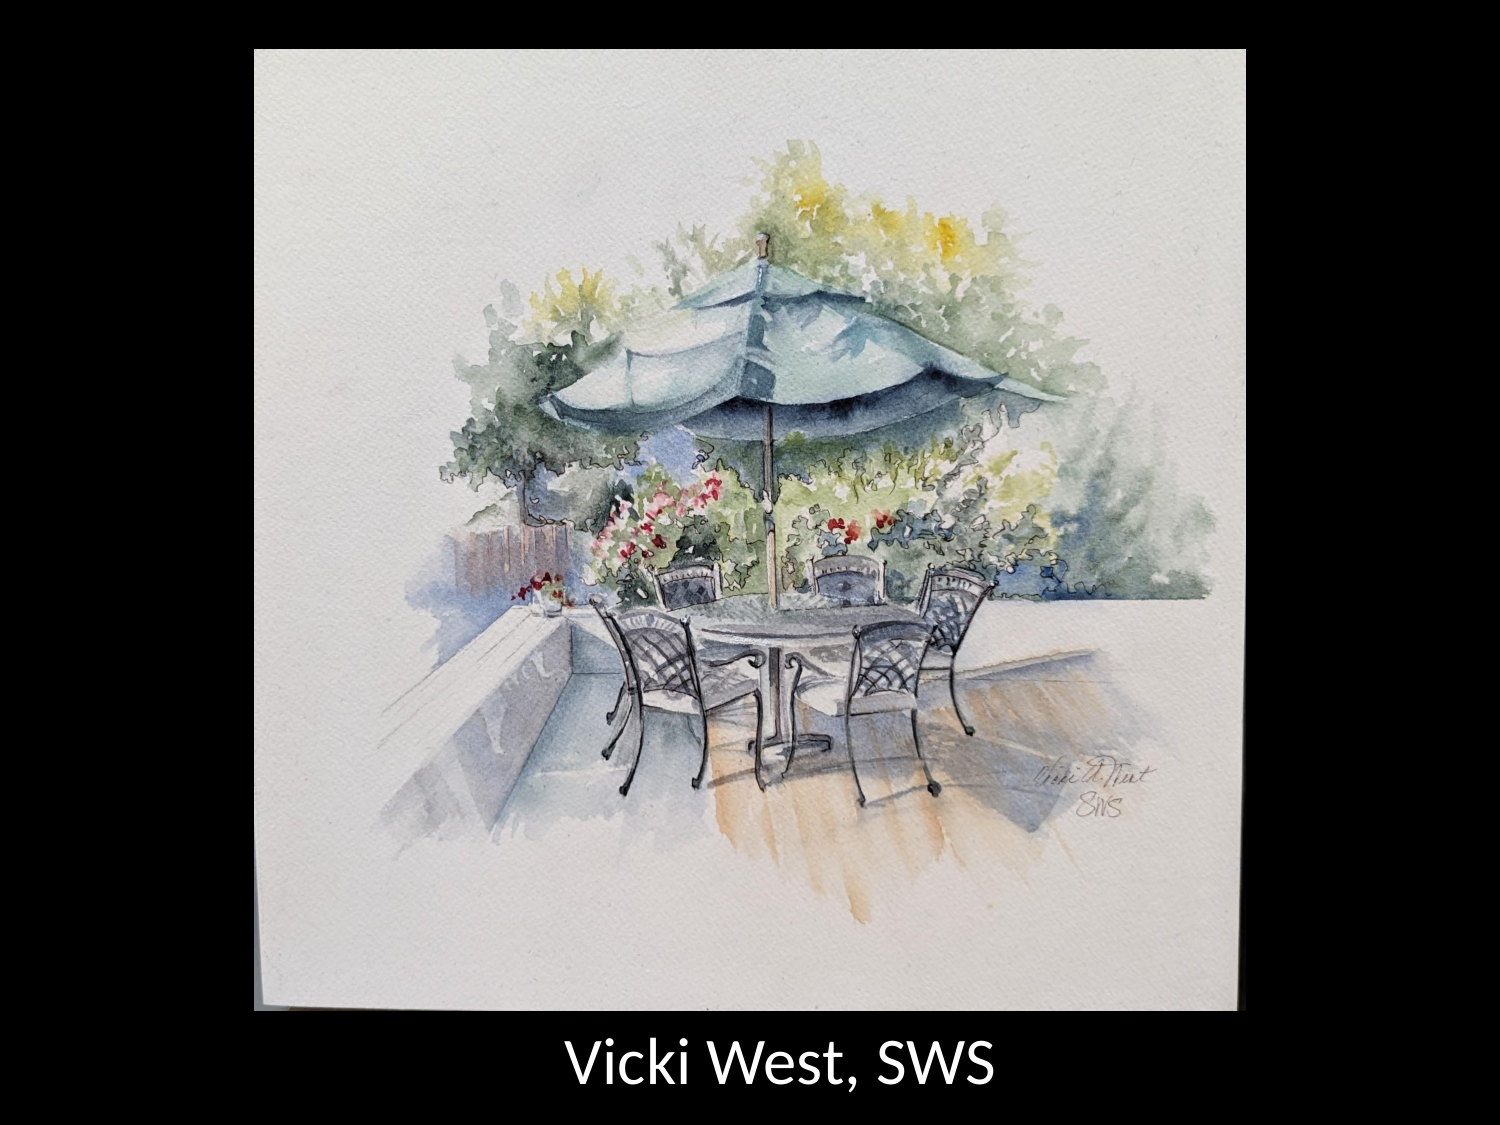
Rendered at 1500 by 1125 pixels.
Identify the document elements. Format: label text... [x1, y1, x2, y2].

picture [254, 49, 1246, 1011]
text_box Vicki West, SWS [439, 1019, 1122, 1107]
